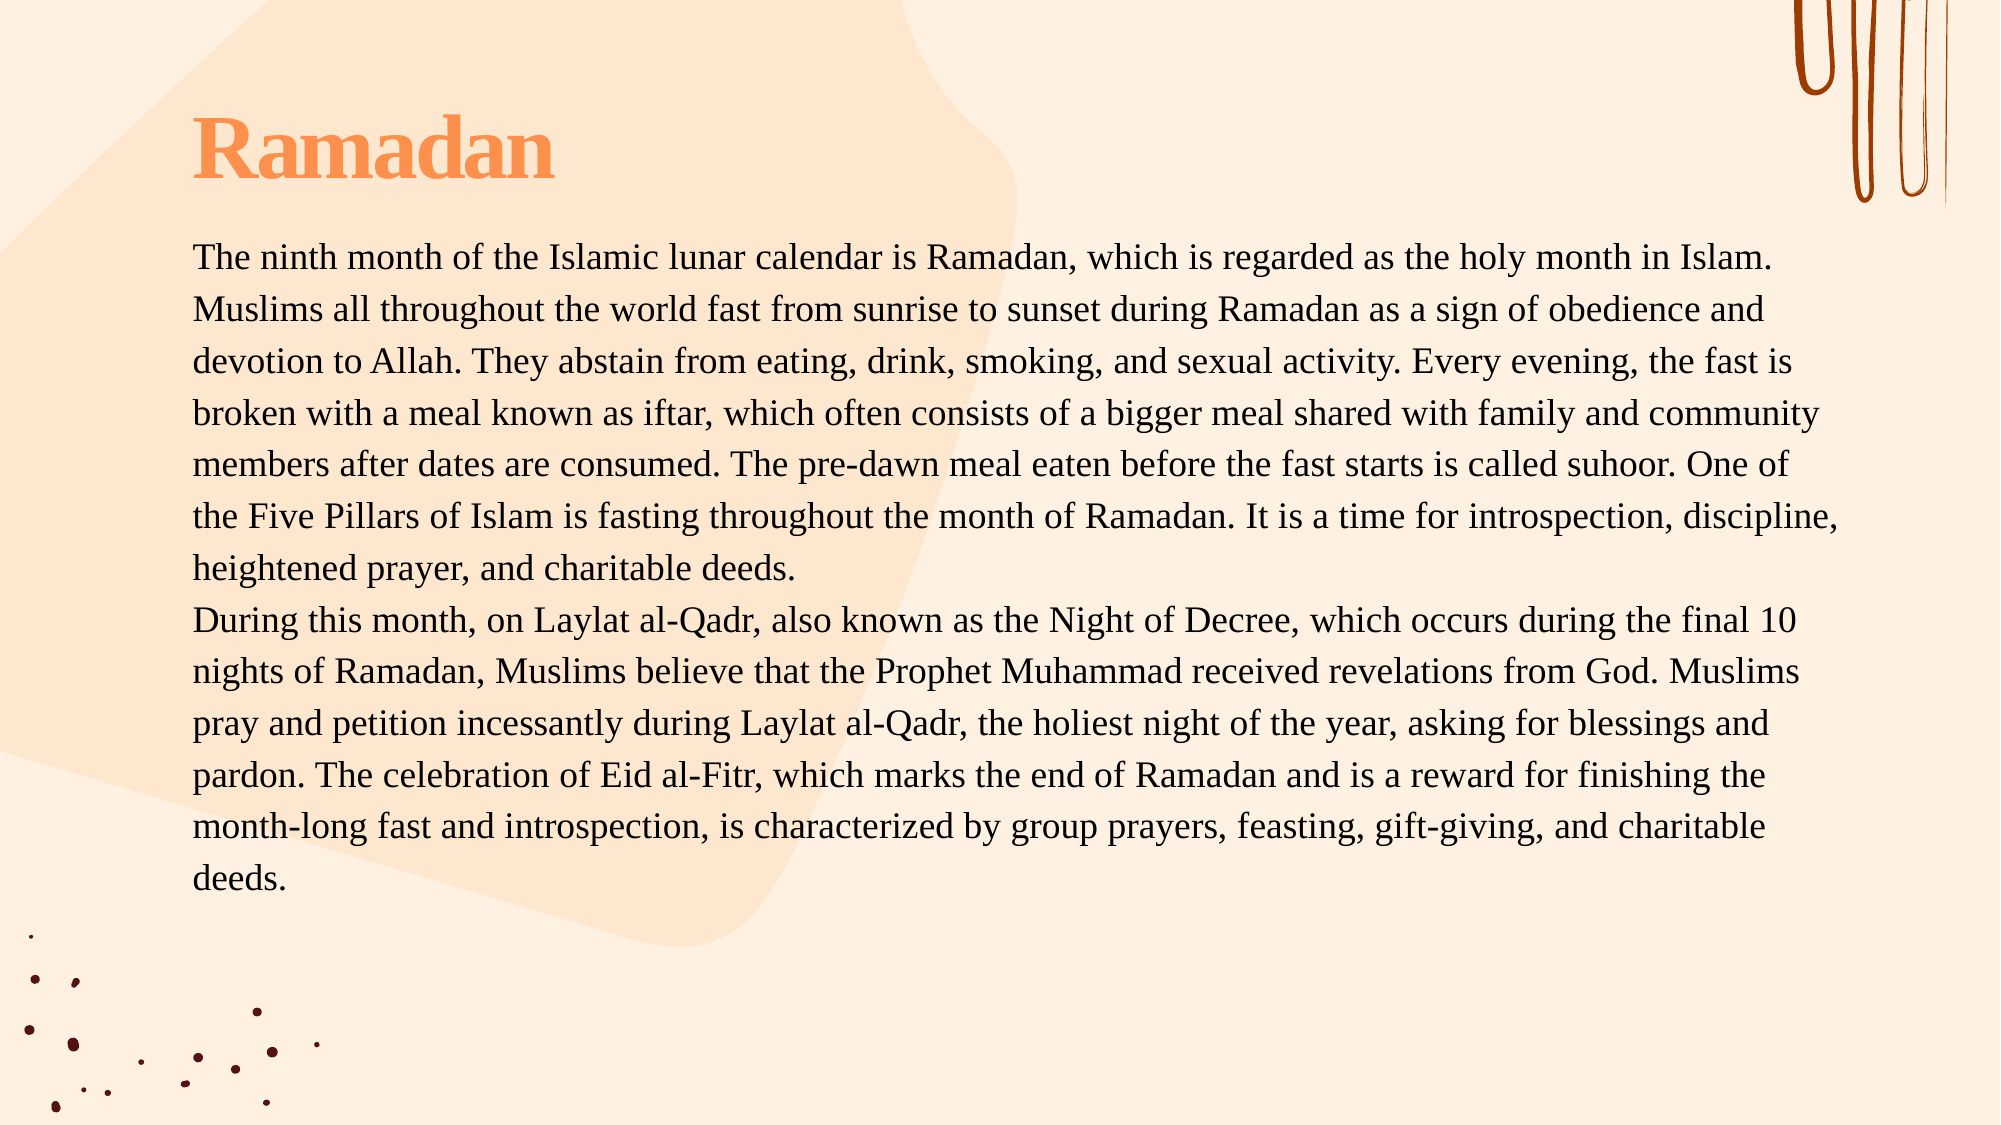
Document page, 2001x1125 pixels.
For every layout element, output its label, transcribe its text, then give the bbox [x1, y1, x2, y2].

text_box The ninth month of the Islamic lunar calendar is Ramadan, which is regarded as the holy month in Islam. Muslims all throughout the world fast from sunrise to sunset during Ramadan as a sign of obedience and devotion to Allah. They abstain from eating, drink, smoking, and sexual activity. Every evening, the fast is broken with a meal known as iftar, which often consists of a bigger meal shared with family and community members after dates are consumed. The pre-dawn meal eaten before the fast starts is called suhoor. One of the Five Pillars of Islam is fasting throughout the month of Ramadan. It is a time for introspection, discipline, heightened prayer, and charitable deeds. During this month, on Laylat al-Qadr, also known as the Night of Decree, which occurs during the final 10 nights of Ramadan, Muslims believe that the Prophet Muhammad received revelations from God. Muslims pray and petition incessantly during Laylat al-Qadr, the holiest night of the year, asking for blessings and pardon. The celebration of Eid al-Fitr, which marks the end of Ramadan and is a reward for finishing the month-long fast and introspection, is characterized by group prayers, feasting, gift-giving, and charitable deeds. [177, 218, 1859, 906]
title Ramadan [177, 79, 1425, 218]
